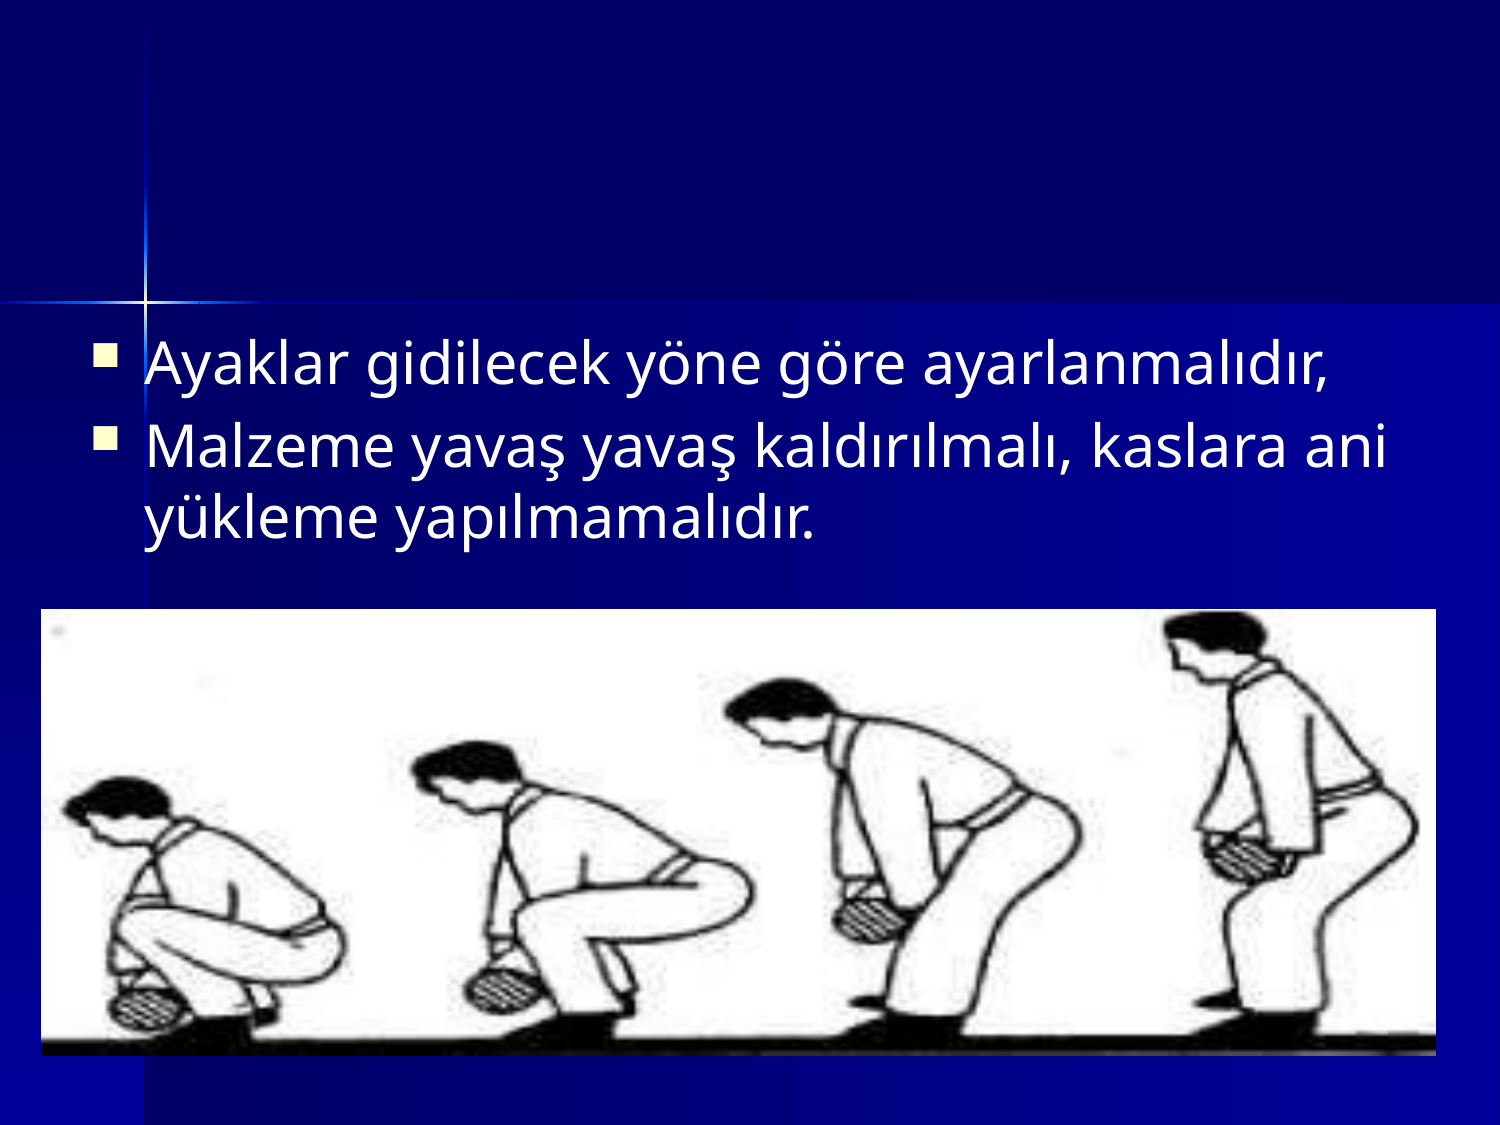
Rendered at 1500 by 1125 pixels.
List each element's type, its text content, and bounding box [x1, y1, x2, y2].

list Ayaklar gidilecek yöne göre ayarlanmalıdır, Malzeme yavaş yavaş kaldırılmalı, kaslara ani yükleme yapılmamalıdır. [75, 317, 1425, 563]
picture [41, 609, 1436, 1057]
